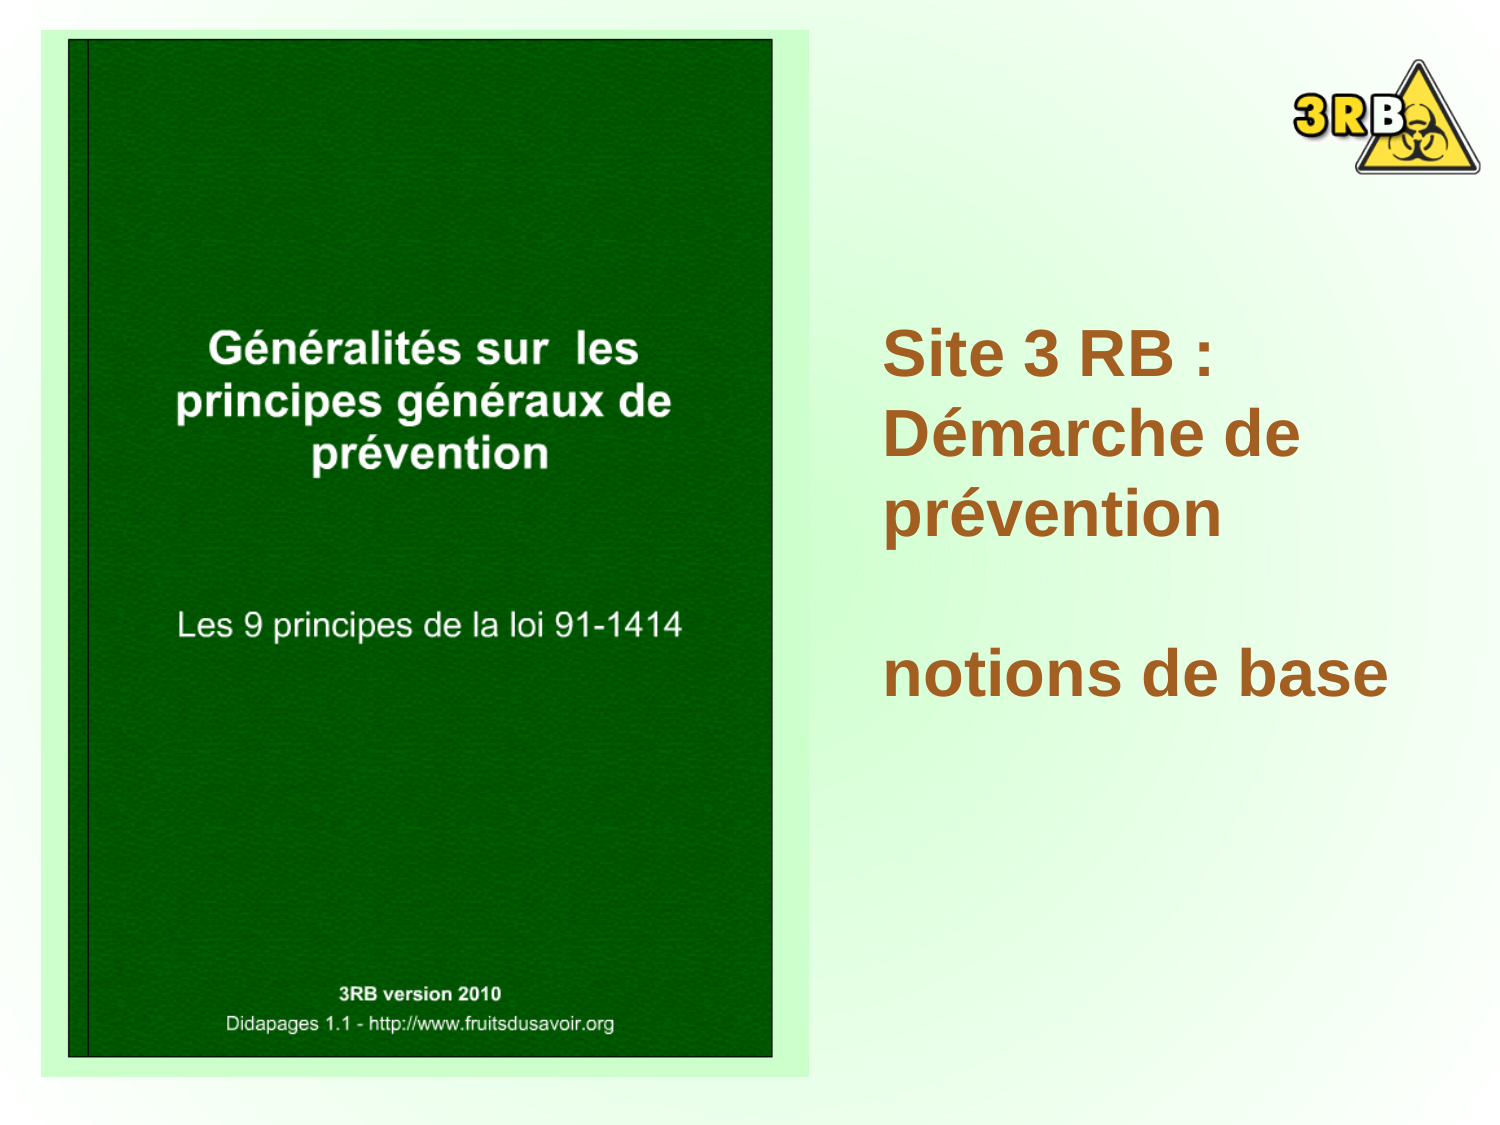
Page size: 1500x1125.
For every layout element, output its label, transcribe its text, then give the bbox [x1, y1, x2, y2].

text_box Site 3 RB : Démarche de prévention notions de base [868, 302, 1459, 718]
picture [41, 30, 810, 1078]
picture [1288, 58, 1482, 176]
